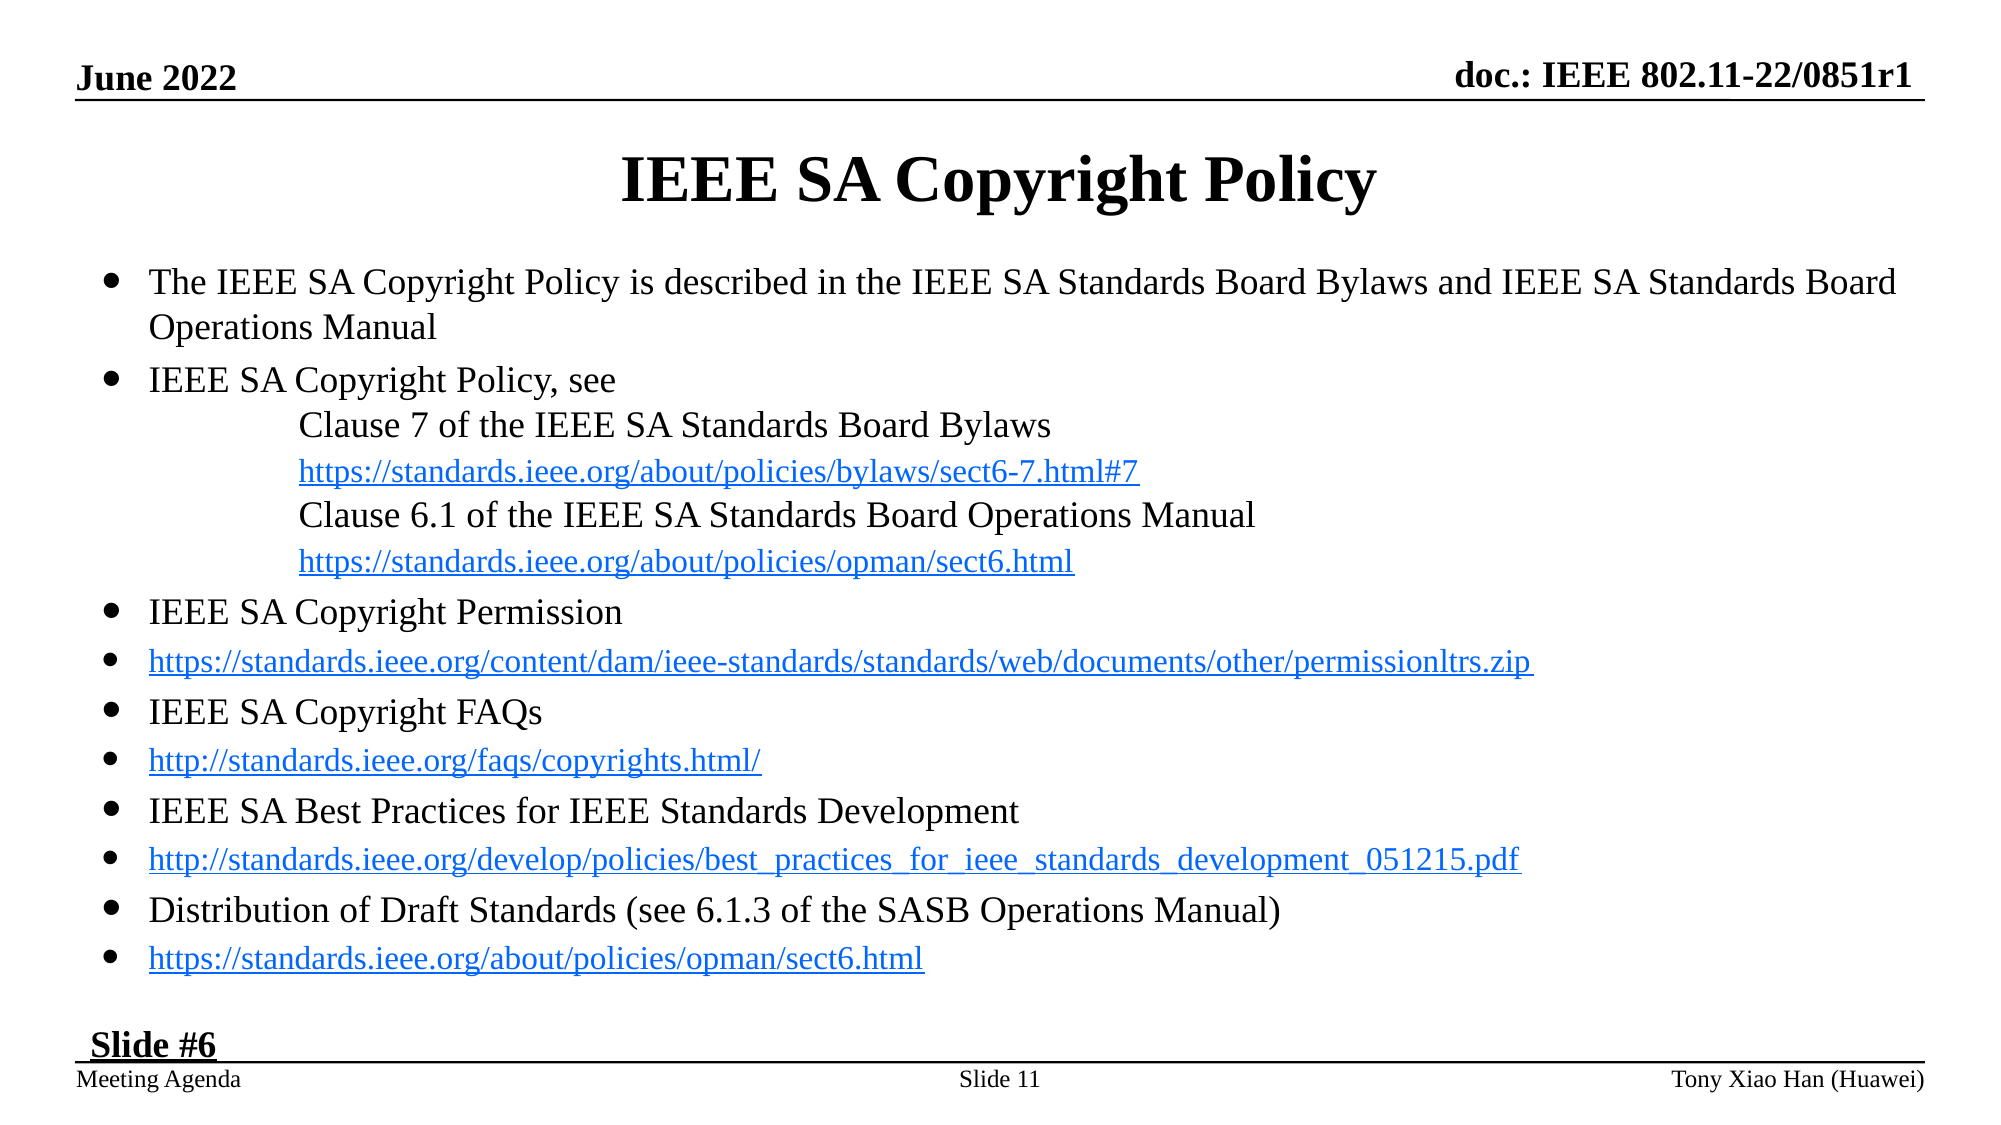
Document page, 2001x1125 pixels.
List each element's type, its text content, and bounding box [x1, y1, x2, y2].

text_box IEEE SA Copyright Policy [362, 87, 1638, 263]
text_box Slide #6 [75, 1012, 232, 1073]
list The IEEE SA Copyright Policy is described in the IEEE SA Standards Board Bylaws and IEEE SA Standards Board Operations Manual IEEE SA Copyright Policy, see Clause 7 of the IEEE SA Standards Board Bylaws https://standards.ieee.org/about/policies/bylaws/sect6-7.html#7 Clause 6.1 of the IEEE SA Standards Board Operations Manual https://standards.ieee.org/about/policies/opman/sect6.html IEEE SA Copyright Permission https://standards.ieee.org/content/dam/ieee-standards/standards/web/documents/other/permissionltrs.zip IEEE SA Copyright FAQs http://standards.ieee.org/faqs/copyrights.html/ IEEE SA Best Practices for IEEE Standards Development http://standards.ieee.org/develop/policies/best_practices_for_ieee_standards_development_051215.pdf Distribution of Draft Standards (see 6.1.3 of the SASB Operations Manual) https://standards.ieee.org/about/policies/opman/sect6.html [75, 249, 1925, 1013]
